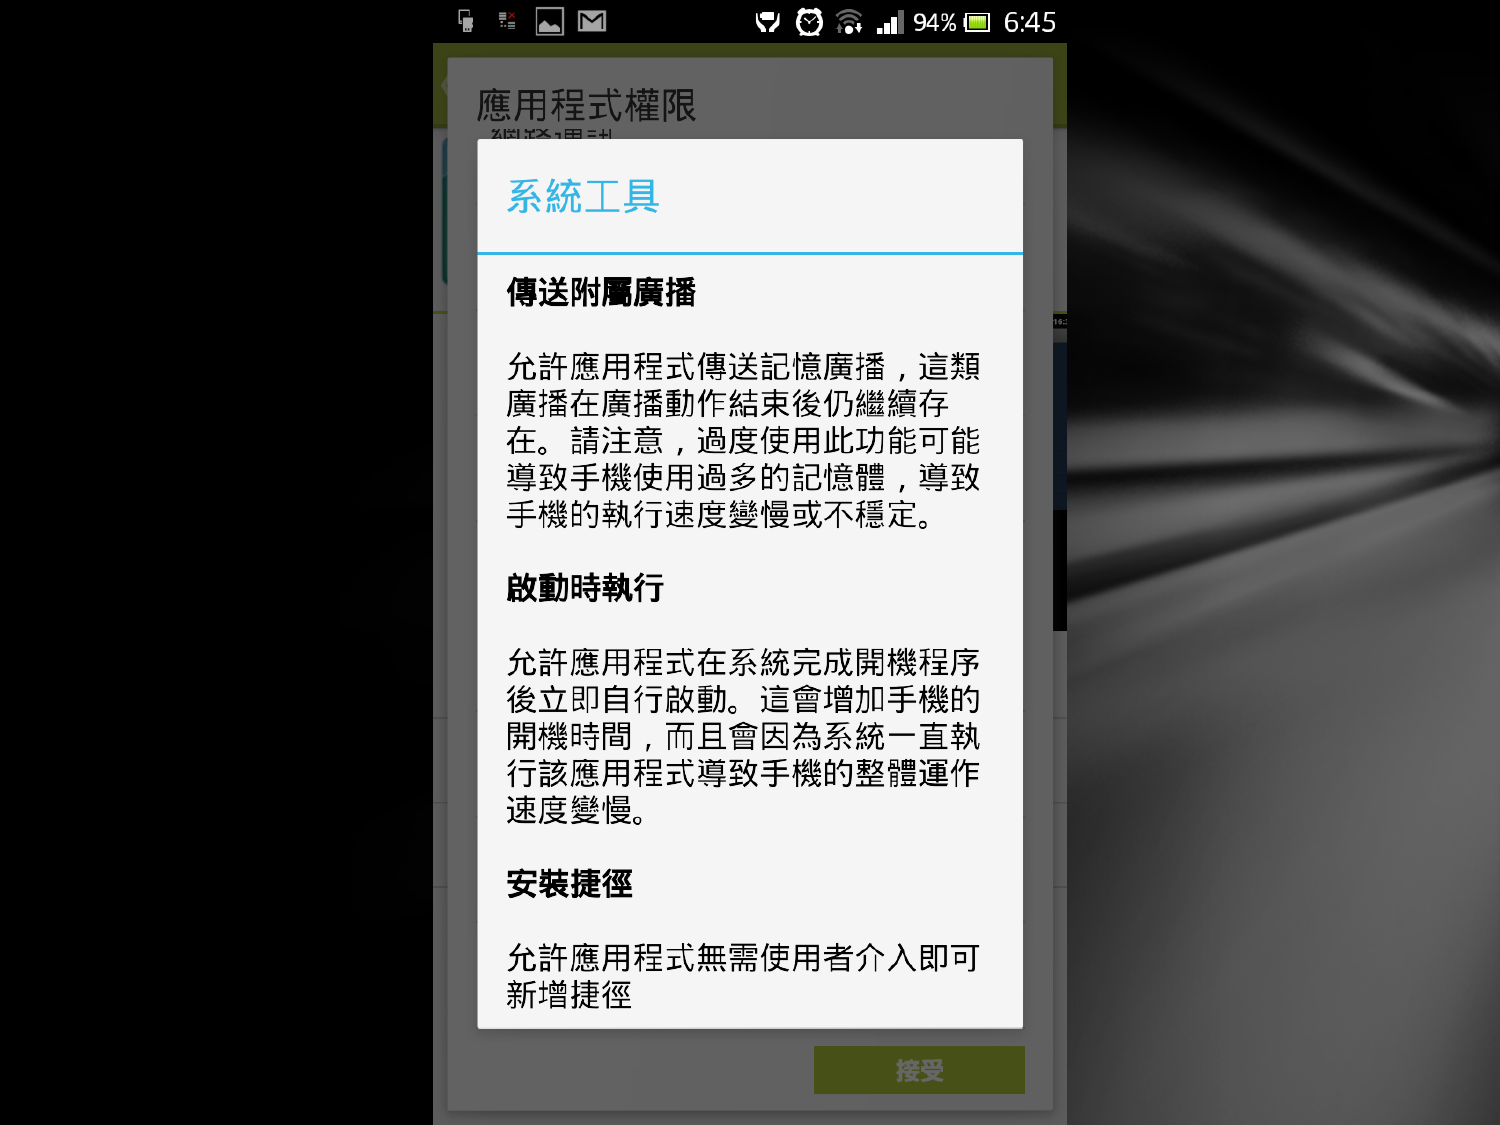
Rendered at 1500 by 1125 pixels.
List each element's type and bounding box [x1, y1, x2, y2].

picture [433, 0, 1067, 1125]
